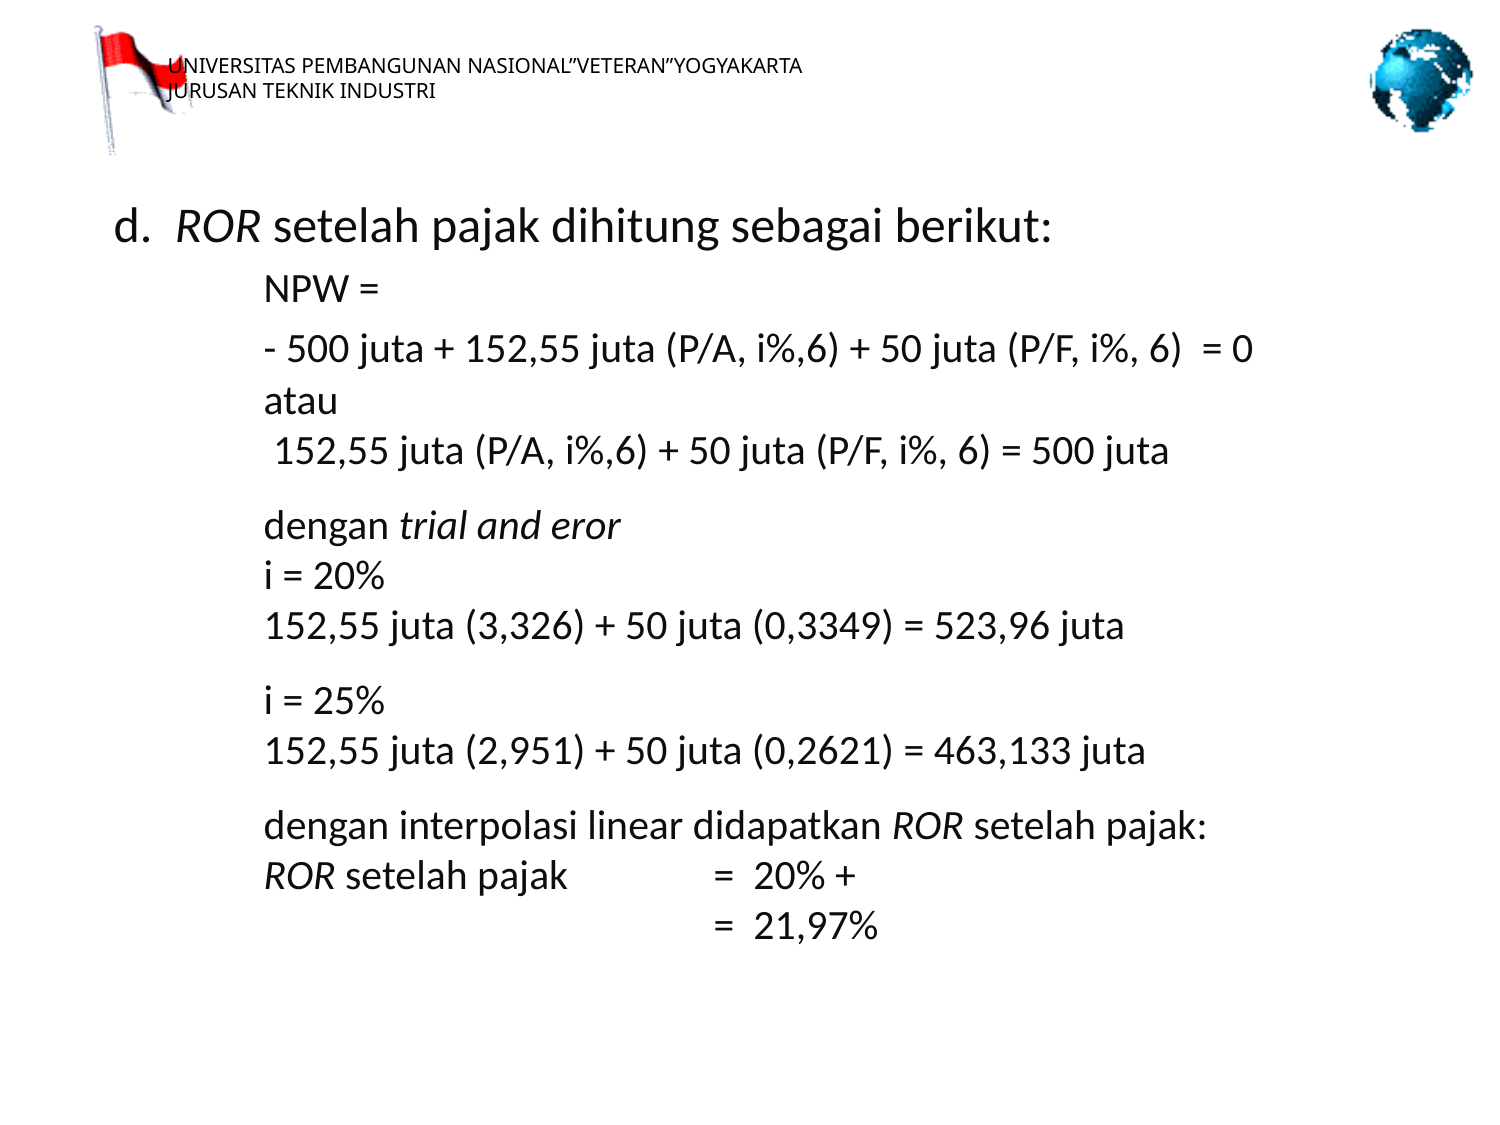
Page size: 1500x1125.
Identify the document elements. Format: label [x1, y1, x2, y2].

picture [64, 0, 222, 157]
picture [1293, 0, 1500, 185]
